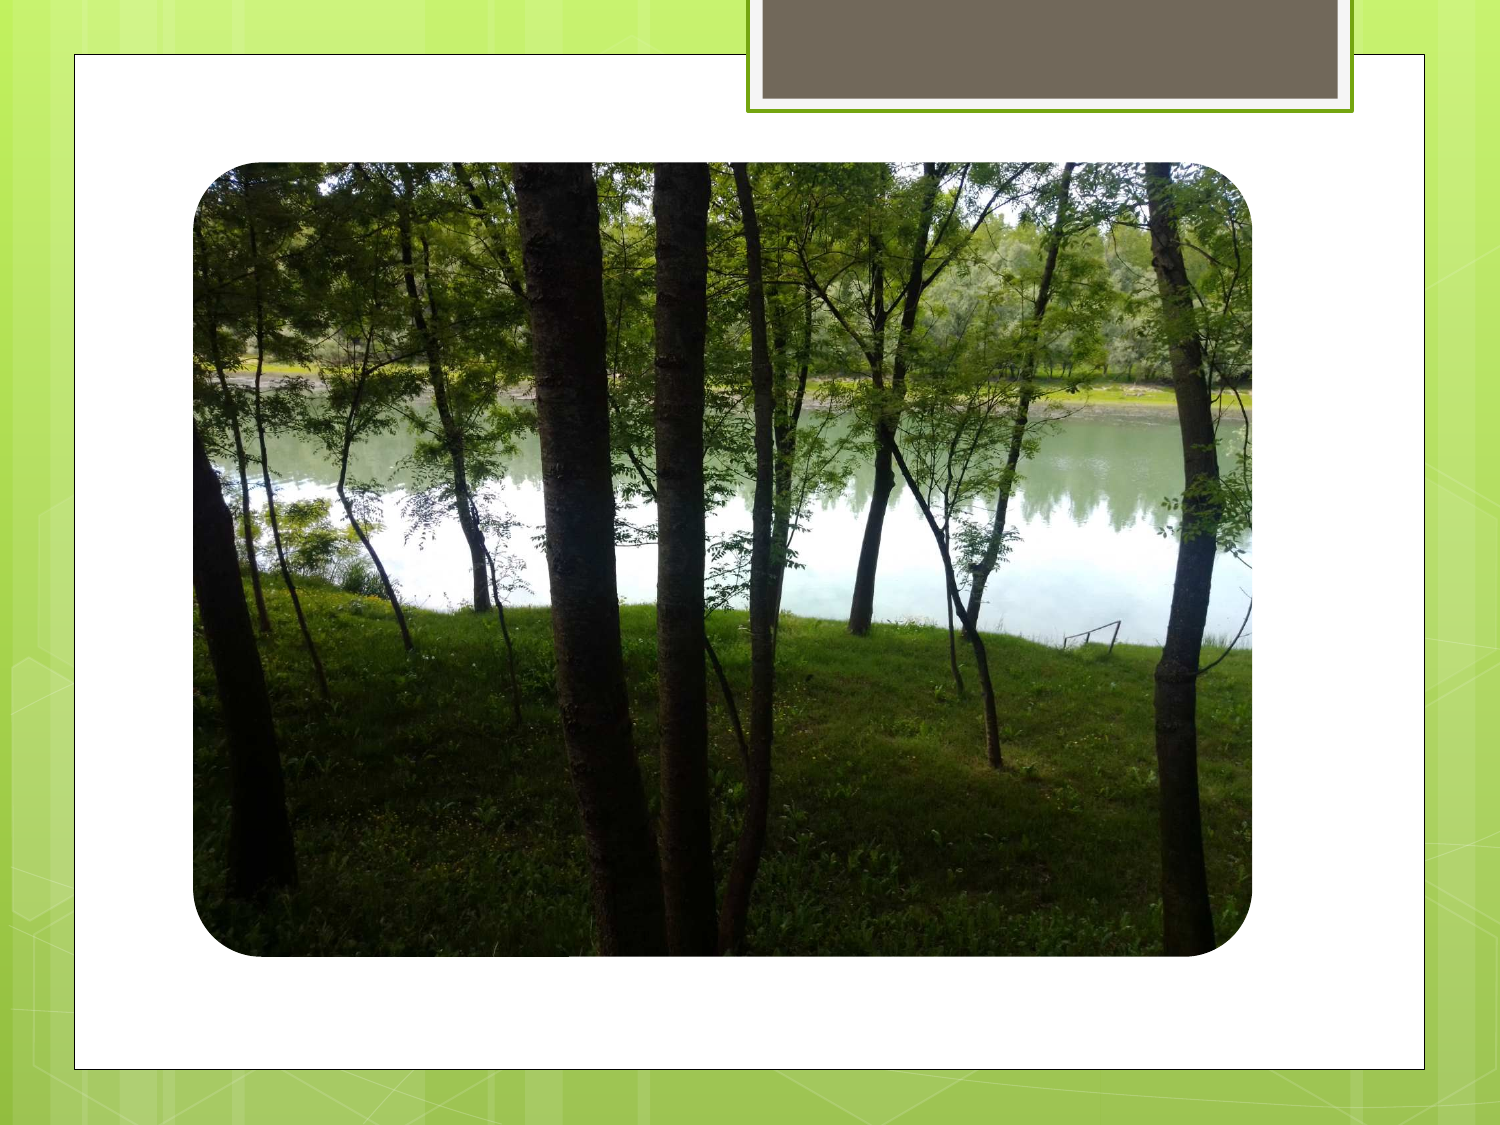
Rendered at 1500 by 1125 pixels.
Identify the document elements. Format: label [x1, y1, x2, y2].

list [192, 162, 1253, 957]
